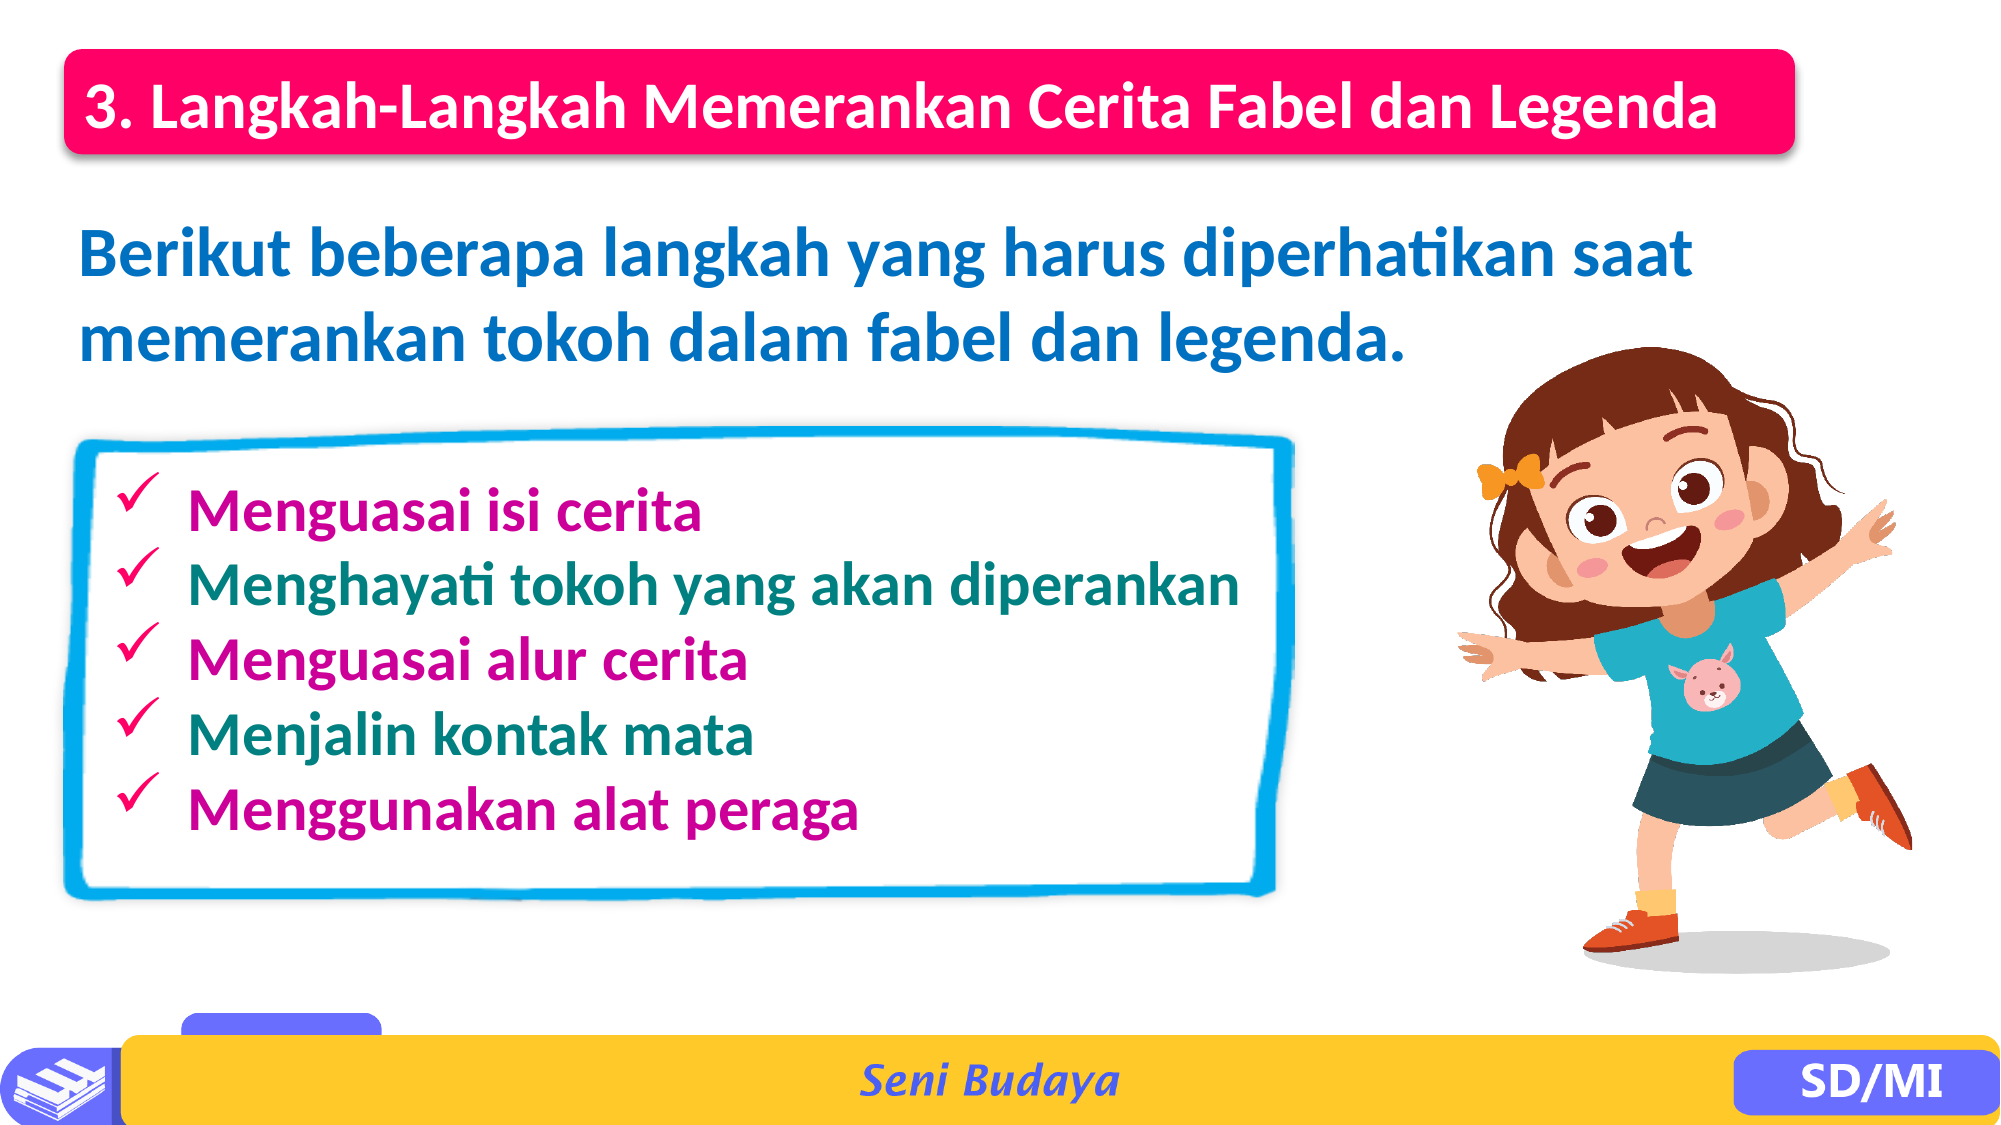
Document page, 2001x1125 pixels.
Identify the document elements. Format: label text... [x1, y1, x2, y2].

picture [0, 1013, 2000, 1125]
picture [1457, 346, 1913, 984]
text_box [63, 426, 1295, 905]
text_box Berikut beberapa langkah yang harus diperhatikan saat memerankan tokoh dalam fabel dan legenda. [64, 198, 1735, 384]
text_box 3. Langkah-Langkah Memerankan Cerita Fabel dan Legenda [64, 49, 1795, 155]
